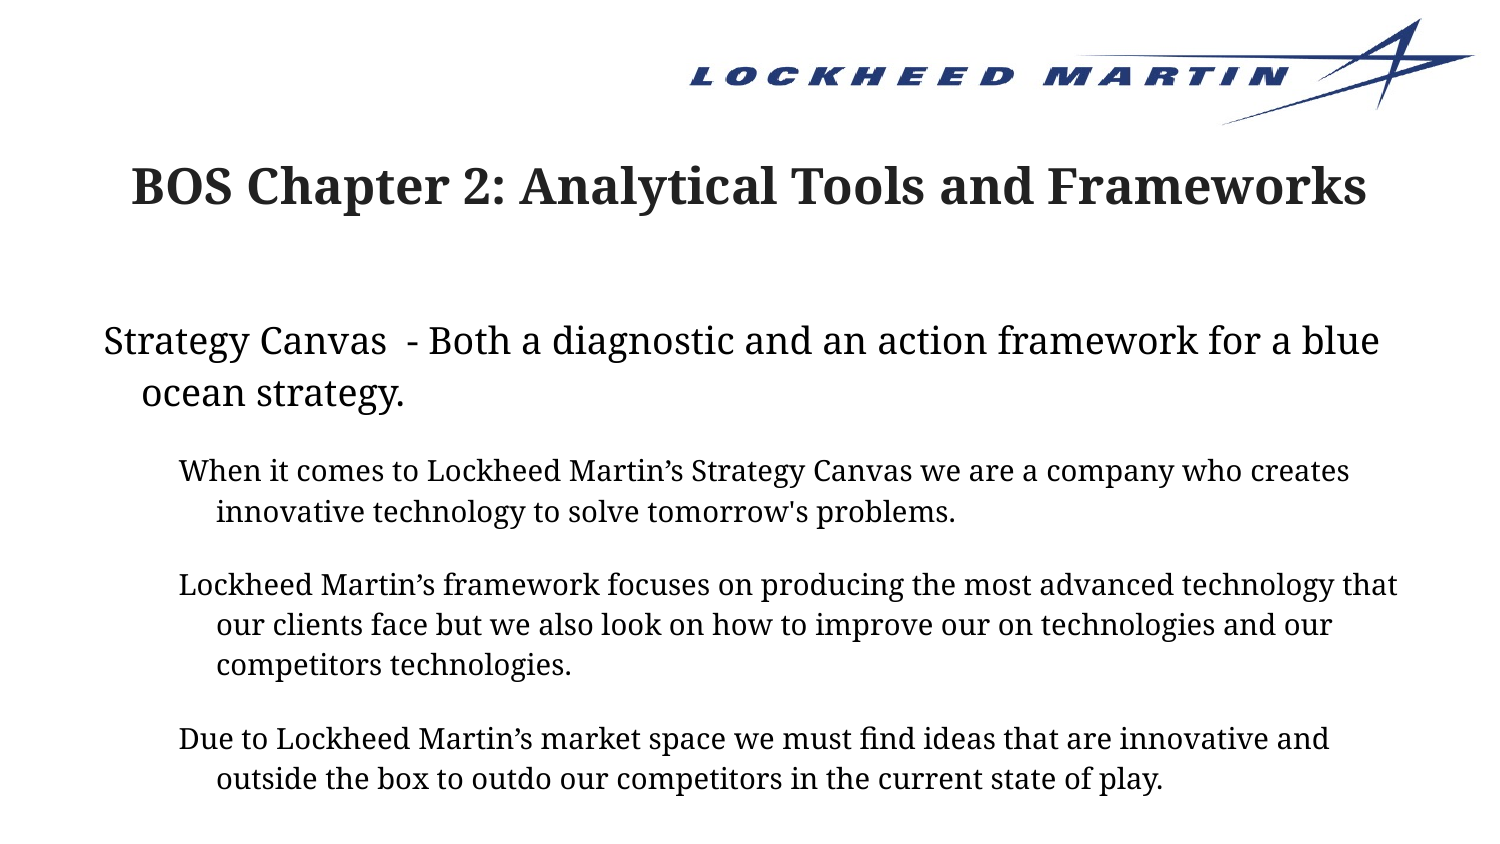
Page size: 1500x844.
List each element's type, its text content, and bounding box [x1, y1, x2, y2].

picture [668, 3, 1500, 137]
title BOS Chapter 2: Analytical Tools and Frameworks [51, 139, 1449, 271]
list Strategy Canvas - Both a diagnostic and an action framework for a blue ocean strategy. When it comes to Lockheed Martin’s Strategy Canvas we are a company who creates innovative technology to solve tomorrow's problems. Lockheed Martin’s framework focuses on producing the most advanced technology that our clients face but we also look on how to improve our on technologies and our competitors technologies. Due to Lockheed Martin’s market space we must find ideas that are innovative and outside the box to outdo our competitors in the current state of play. [51, 295, 1449, 844]
